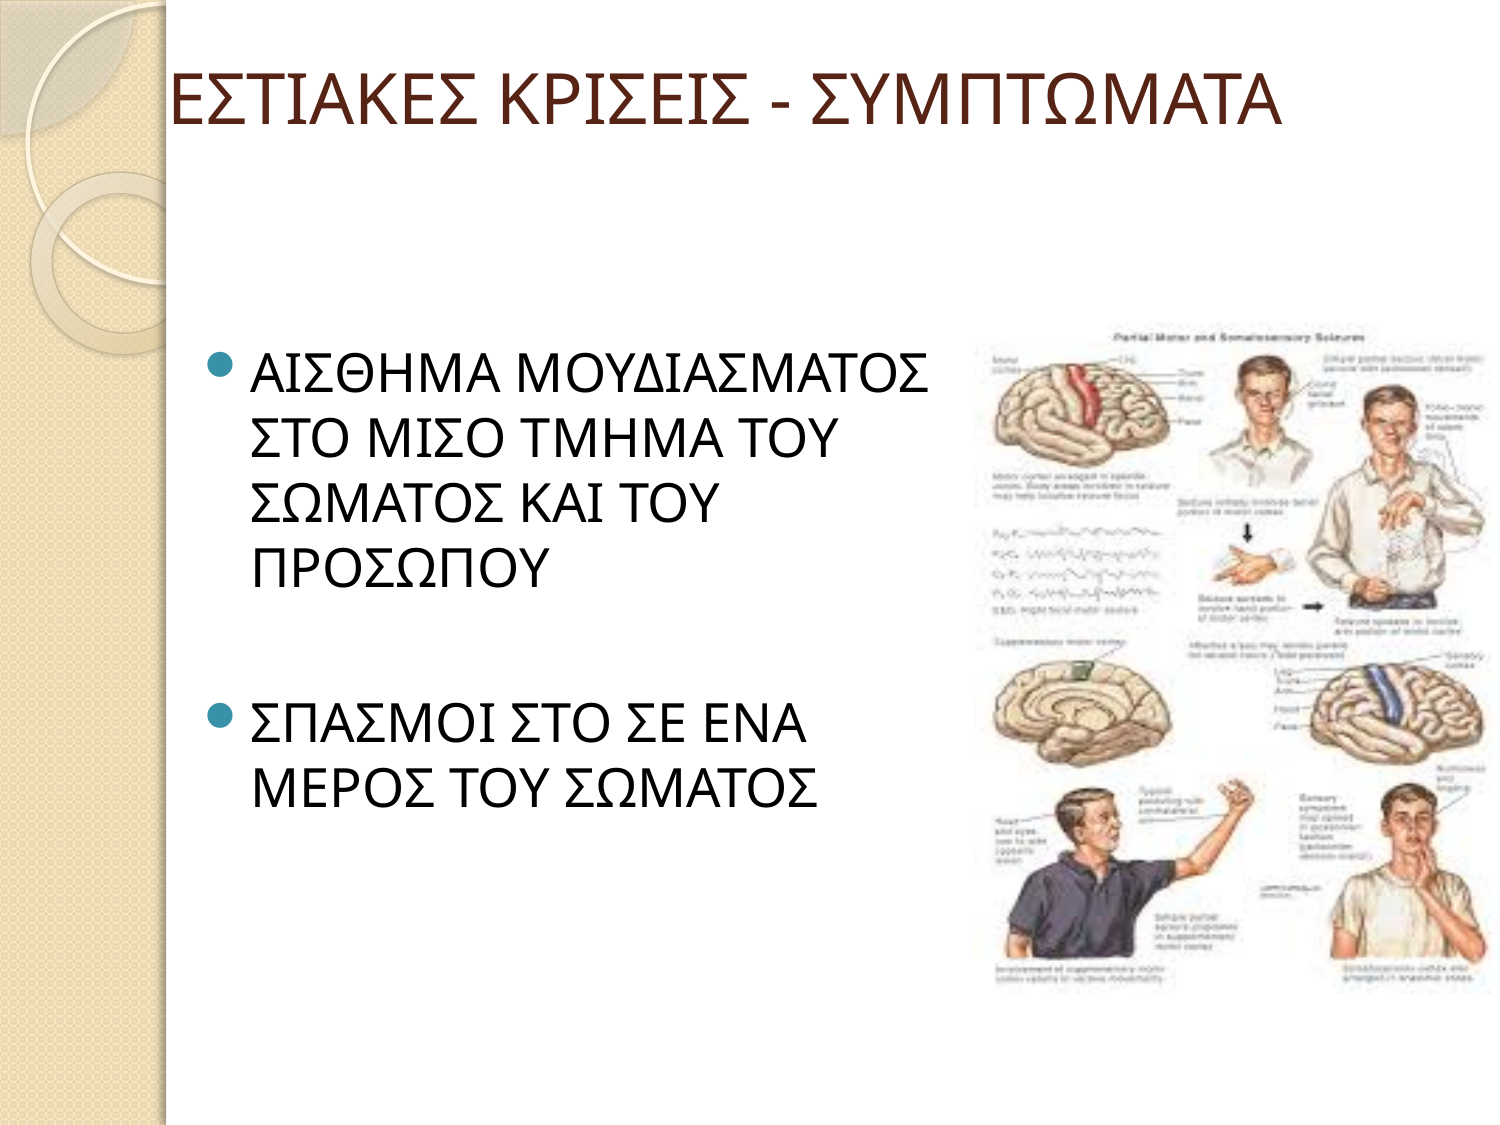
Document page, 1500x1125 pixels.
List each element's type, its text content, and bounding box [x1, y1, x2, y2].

list ΑΙΣΘΗΜΑ ΜΟΥΔΙΑΣΜΑΤΟΣ ΣΤΟ ΜΙΣΟ ΤΜΗΜΑ ΤΟΥ ΣΩΜΑΤΟΣ ΚΑΙ ΤΟΥ ΠΡΟΣΩΠΟΥ ΣΠΑΣΜΟΙ ΣΤΟ ΣΕ ΕΝΑ ΜΕΡΟΣ ΤΟΥ ΣΩΜΑΤΟΣ [175, 330, 973, 1008]
picture [974, 303, 1500, 994]
title ΕΣΤΙΑΚΕΣ ΚΡΙΣΕΙΣ - ΣΥΜΠΤΩΜΑΤΑ [152, 45, 1466, 233]
